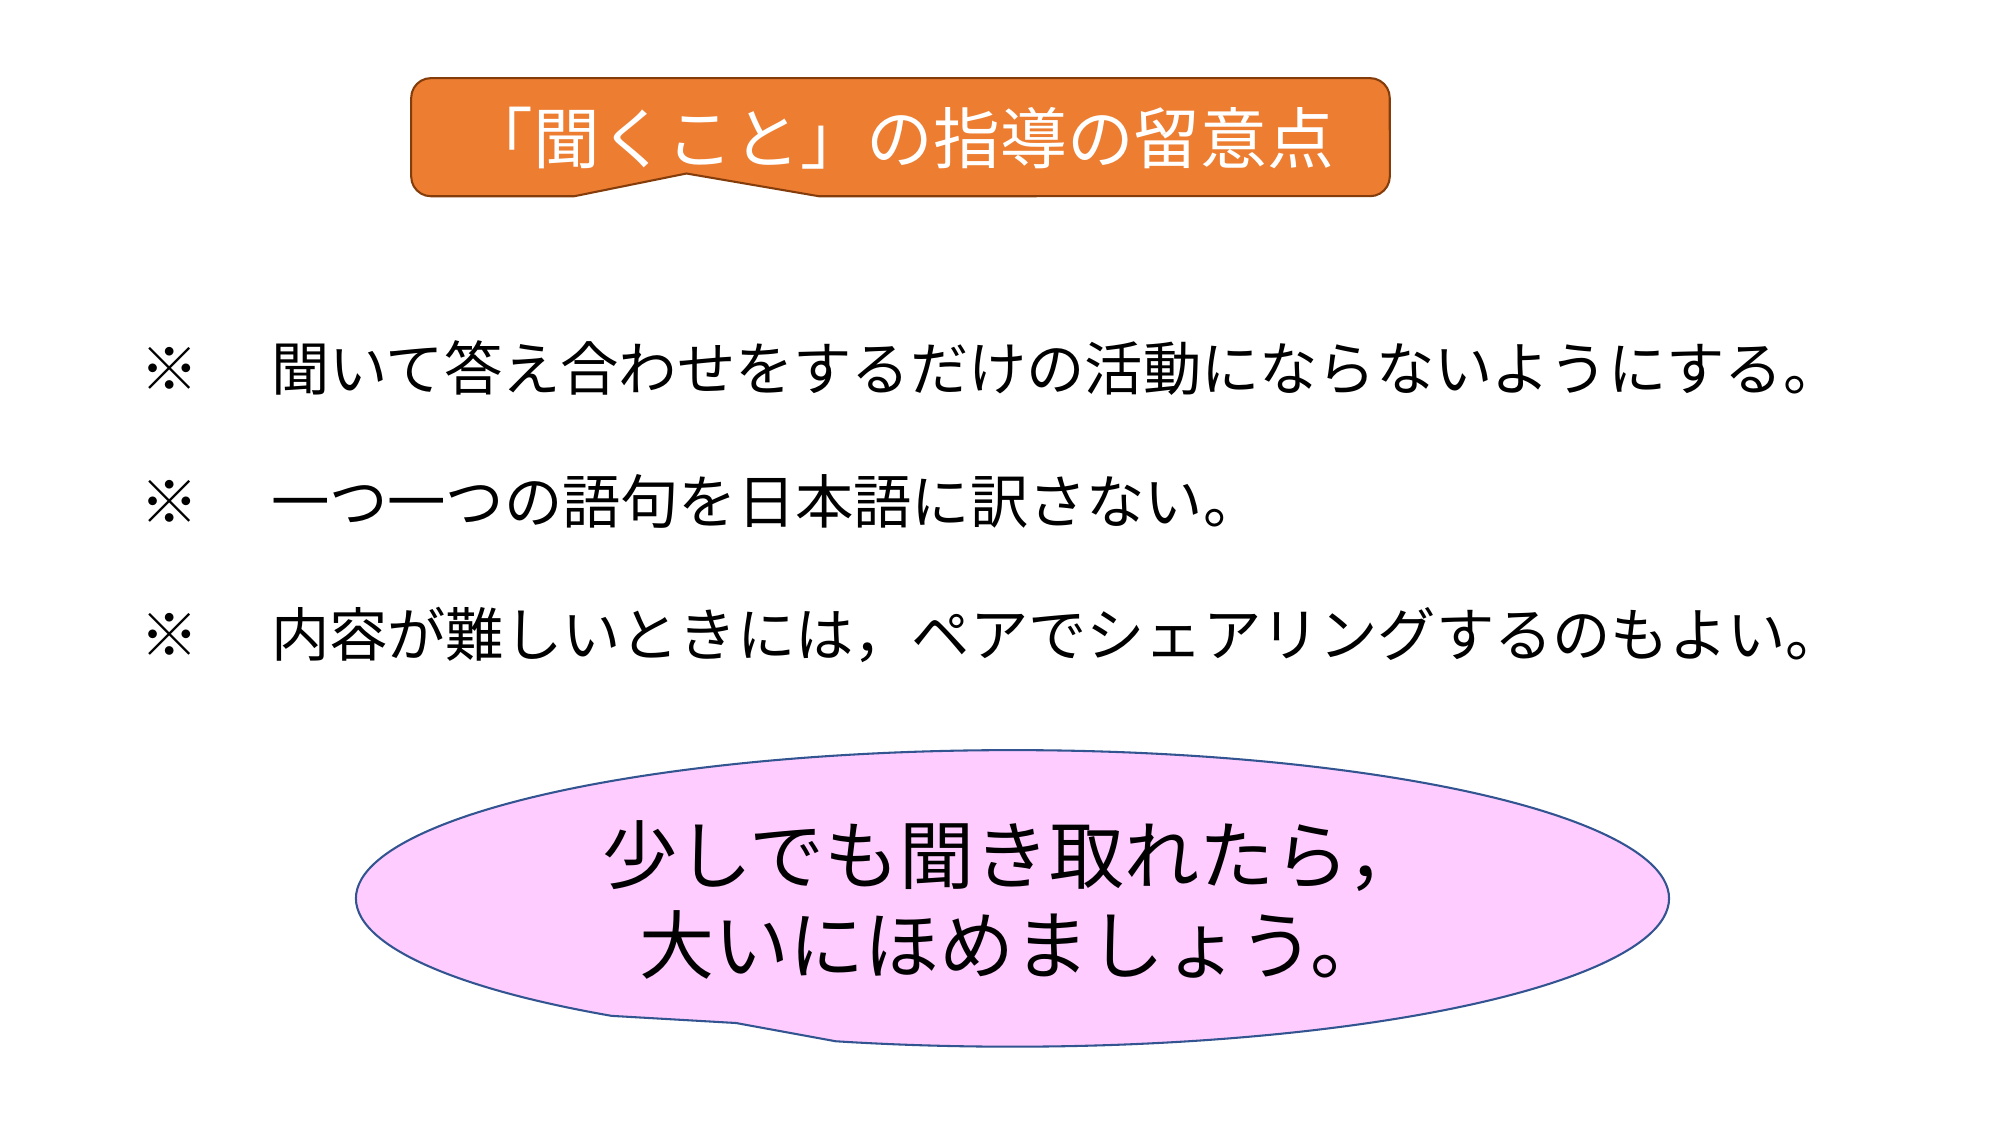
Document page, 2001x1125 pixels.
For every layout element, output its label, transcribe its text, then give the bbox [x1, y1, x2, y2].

text_box 少しでも聞き取れたら， 大いにほめましょう。 [354, 749, 1671, 1048]
text_box 「聞くこと」の指導の留意点 [410, 77, 1391, 198]
text_box ※ 聞いて答え合わせをするだけの活動にならないようにする。 ※ 一つ一つの語句を日本語に訳さない。 ※ 内容が難しいときには，ペアでシェアリングするのもよい。 [126, 327, 1864, 743]
